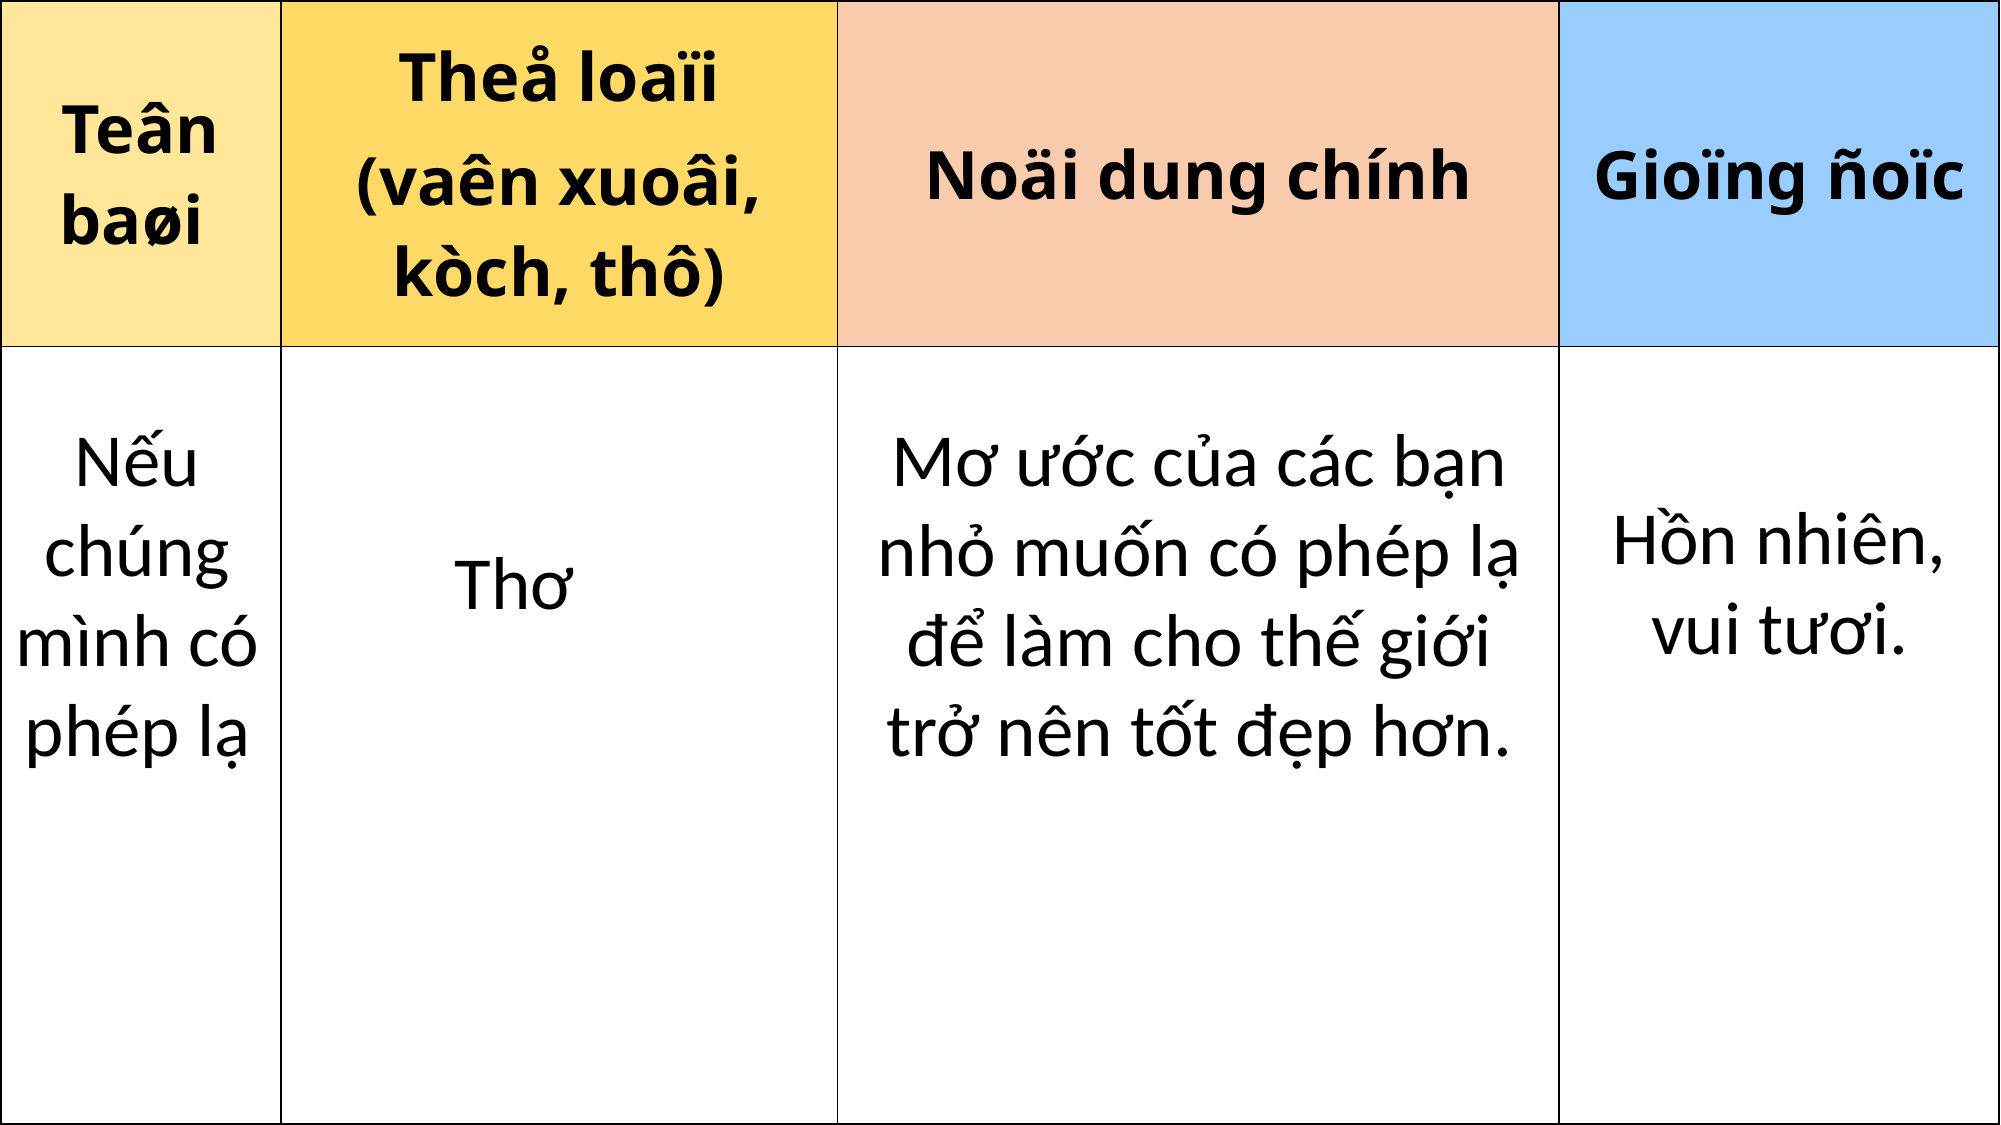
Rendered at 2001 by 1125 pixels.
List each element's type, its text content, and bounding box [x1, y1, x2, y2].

table_cell [1560, 677, 1998, 1123]
table_header Teân baøi [2, 2, 280, 346]
text_box Hồn nhiên, vui tươi. [1559, 481, 2000, 677]
text_box Mơ ước của các bạn nhỏ muốn có phép lạ để làm cho thế giới trở nên tốt đẹp hơn. [856, 403, 1543, 779]
table_header Noäi dung chính [838, 2, 1558, 346]
table_header Gioïng ñoïc [1560, 2, 1998, 346]
table_cell [282, 347, 837, 1123]
table_cell [1560, 347, 1998, 481]
text_box Thơ [440, 527, 705, 633]
table_cell [2, 347, 280, 1123]
table_header Theå loaïi (vaên xuoâi, kòch, thô) [282, 2, 837, 346]
table_cell [838, 347, 1558, 1123]
text_box Nếu chúng mình có phép lạ [0, 403, 275, 779]
